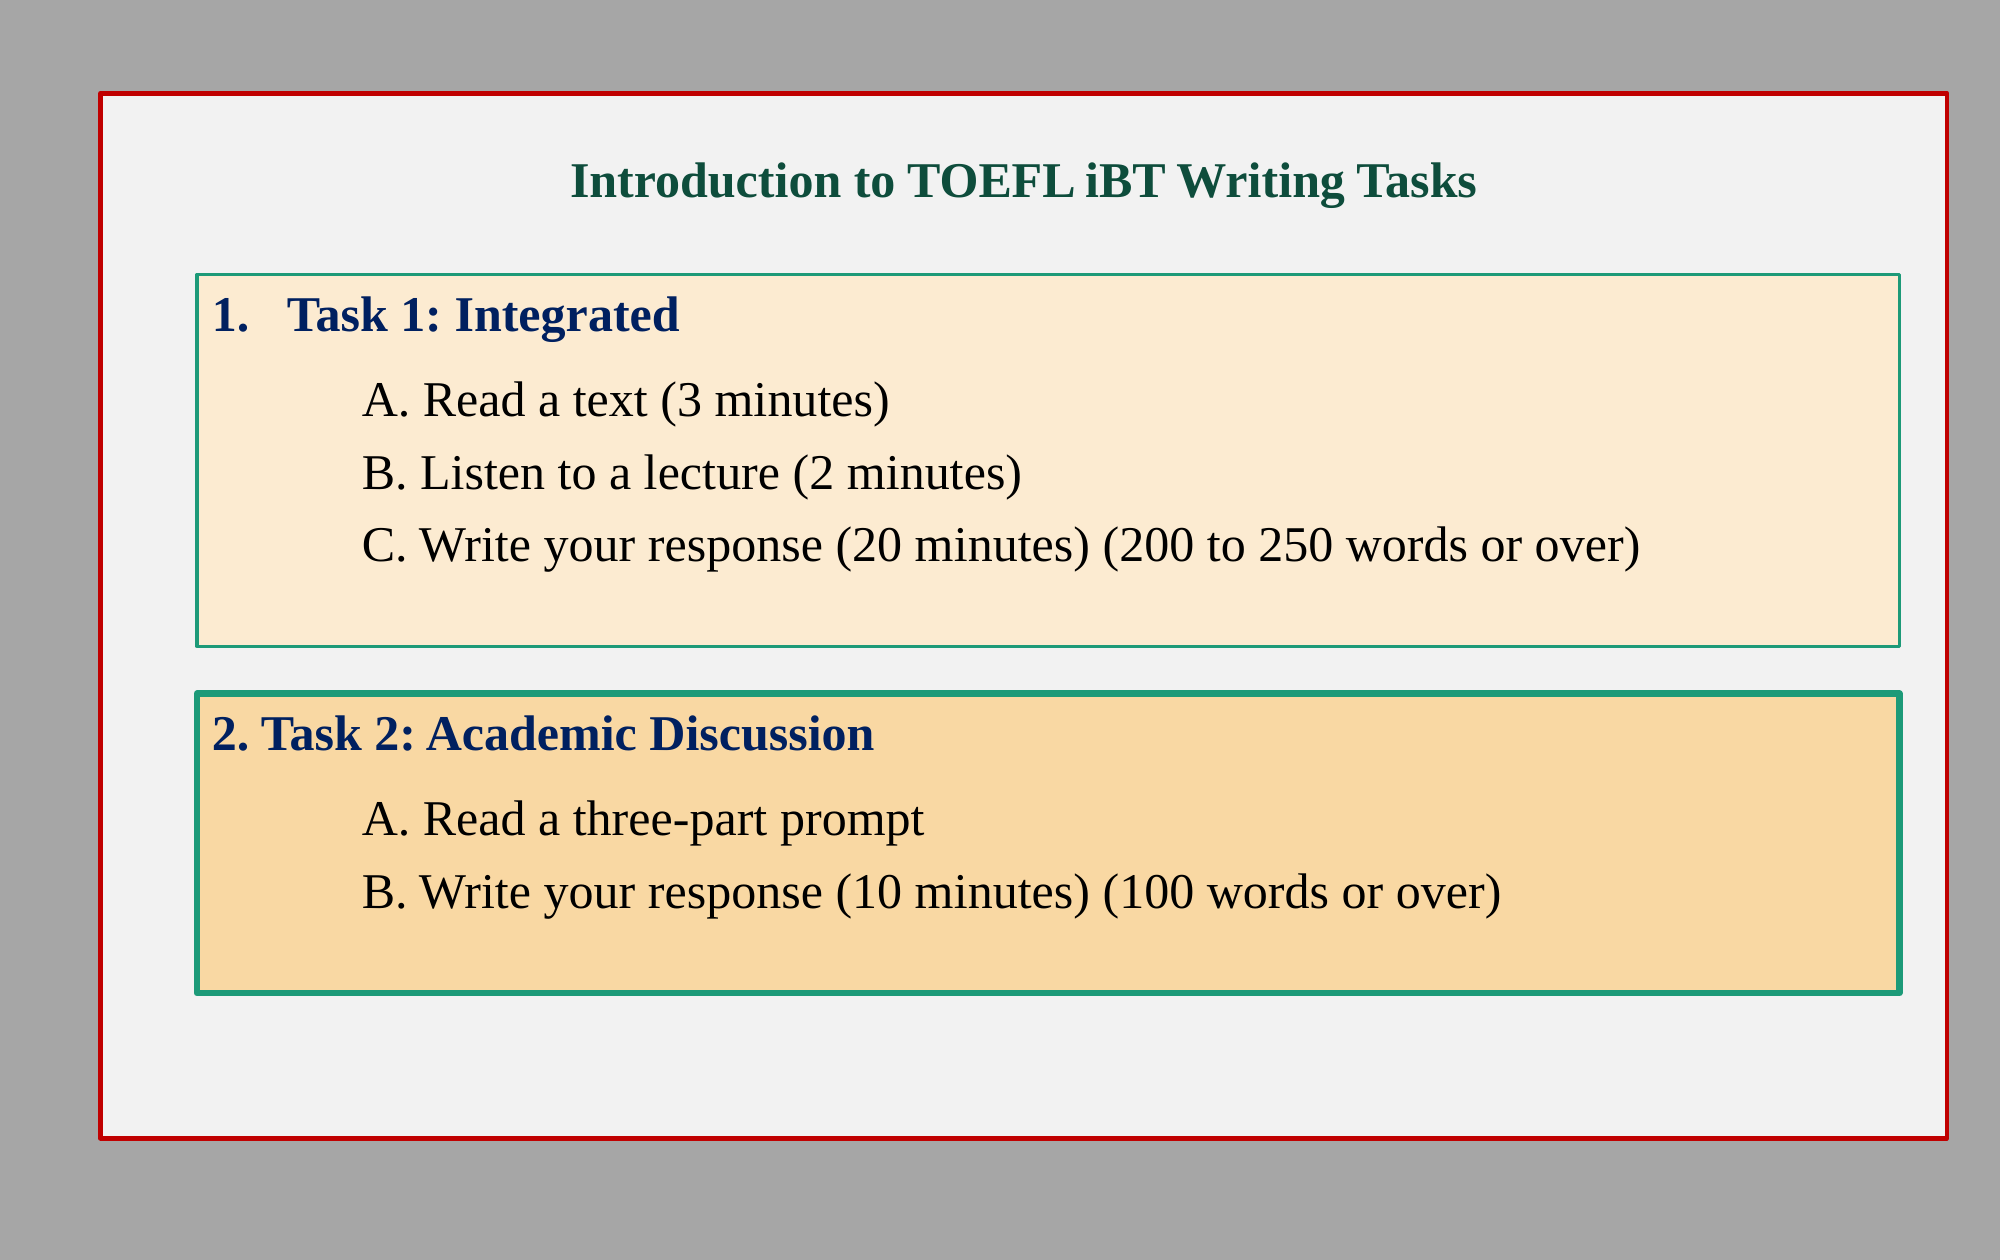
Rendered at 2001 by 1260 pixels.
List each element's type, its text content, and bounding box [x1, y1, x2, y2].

text_box Task 1: Integrated A. Read a text (3 minutes) B. Listen to a lecture (2 minutes) C. Write your response (20 minutes) (200 to 250 words or over) [197, 274, 1900, 647]
text_box 2. Task 2: Academic Discussion A. Read a three-part prompt B. Write your response (10 minutes) (100 words or over) [197, 693, 1900, 994]
subtitle Introduction to TOEFL iBT Writing Tasks [100, 93, 1947, 1139]
